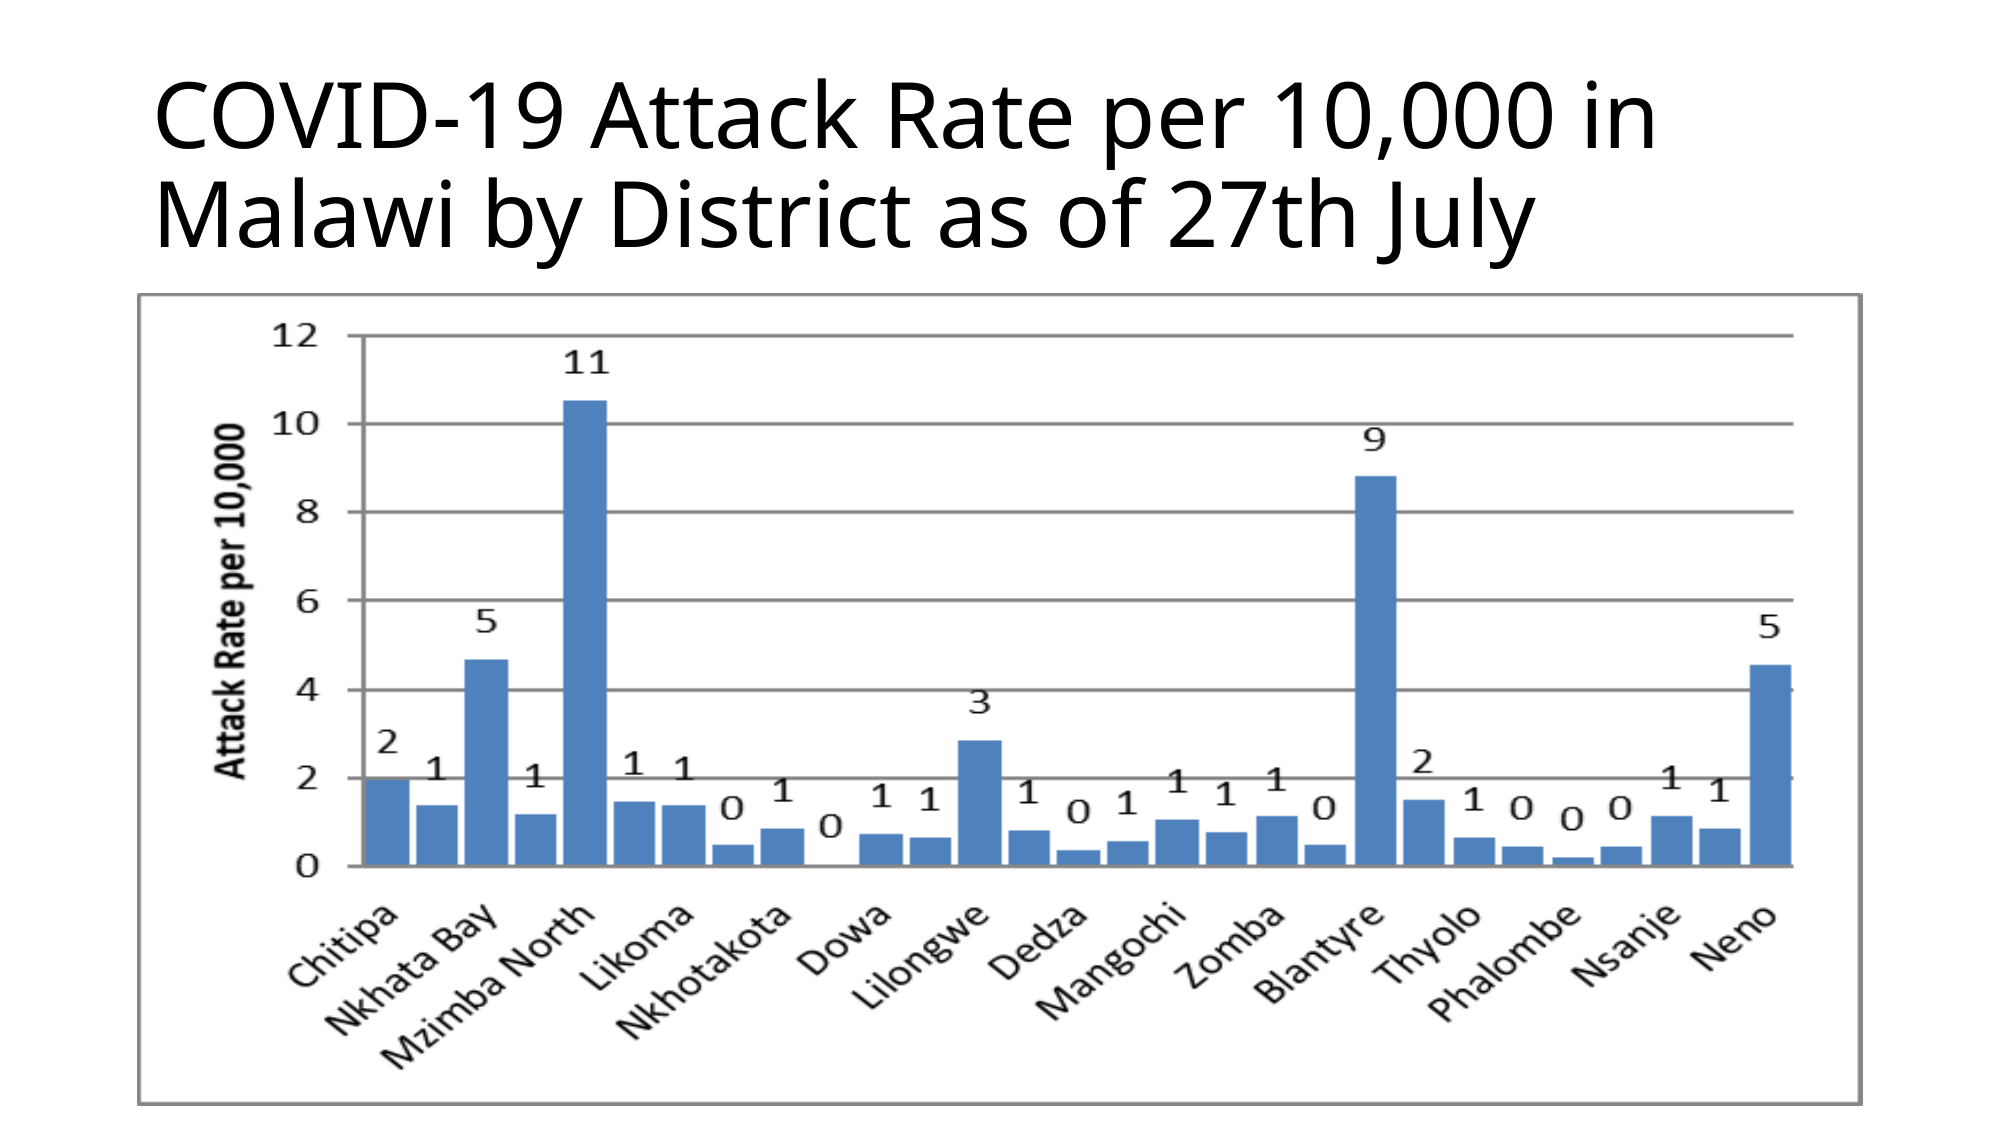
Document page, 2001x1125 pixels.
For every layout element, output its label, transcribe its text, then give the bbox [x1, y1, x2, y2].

title COVID-19 Attack Rate per 10,000 in Malawi by District as of 27th July [137, 59, 1863, 278]
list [137, 293, 1863, 1106]
